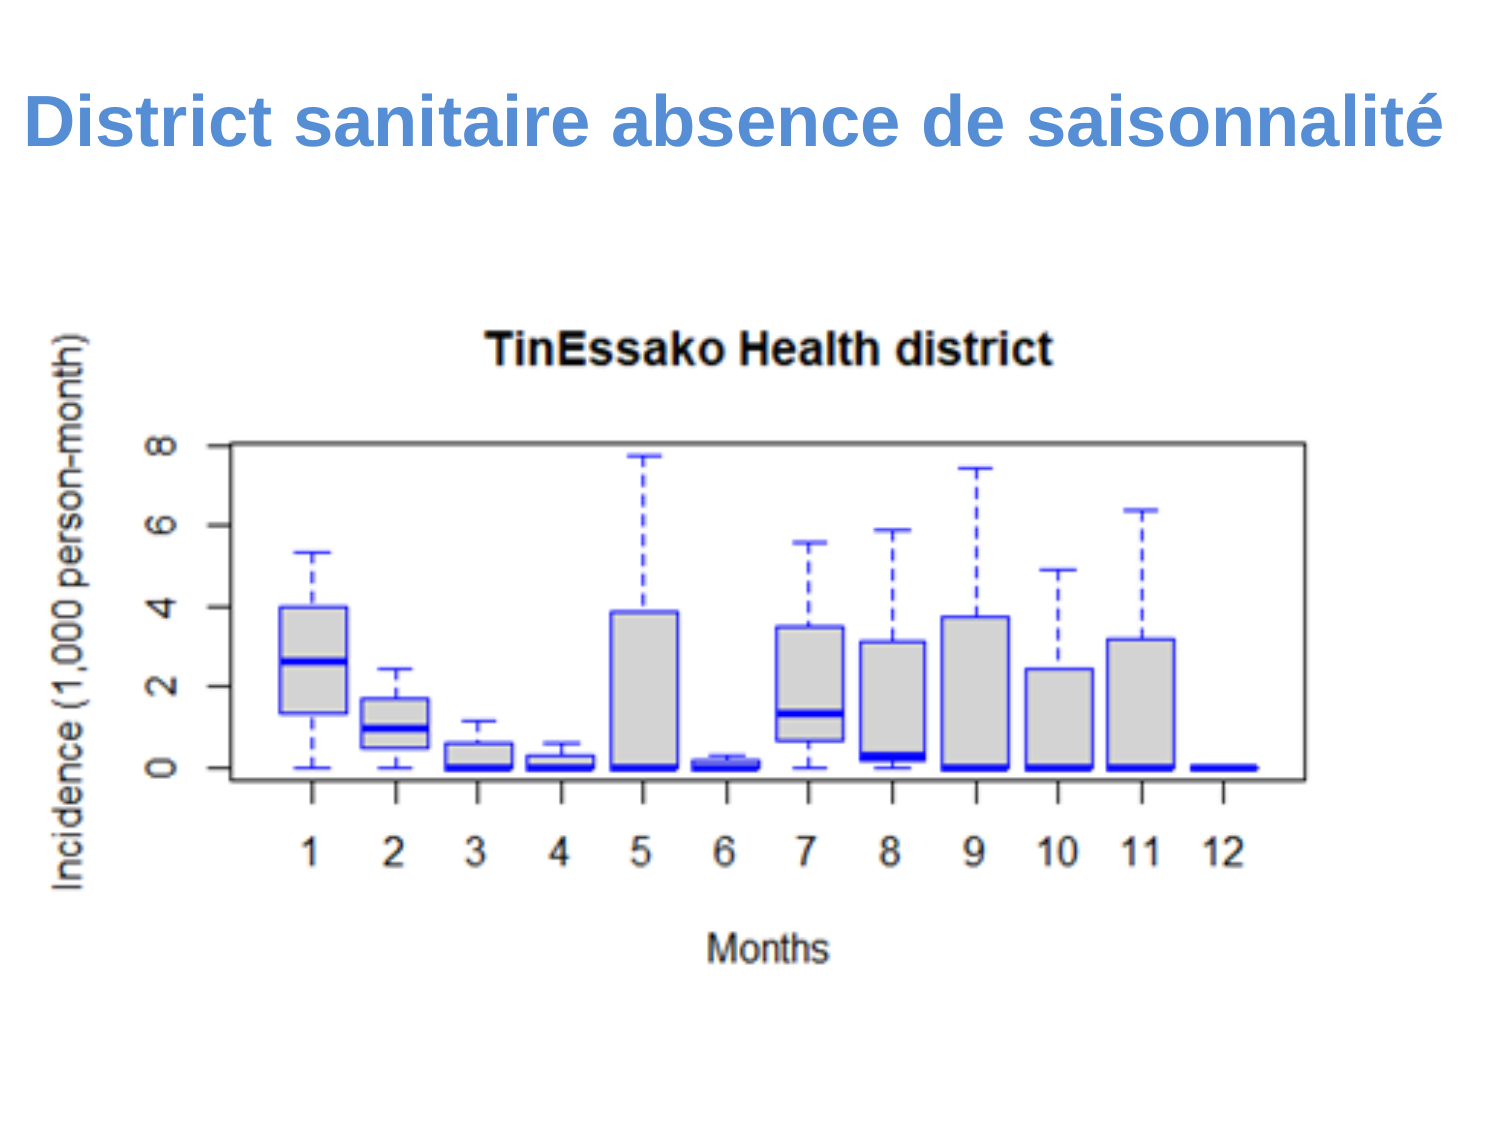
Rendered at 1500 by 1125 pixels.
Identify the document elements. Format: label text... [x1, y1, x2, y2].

title District sanitaire absence de saisonnalité [0, 26, 1490, 209]
picture [38, 250, 1406, 1023]
